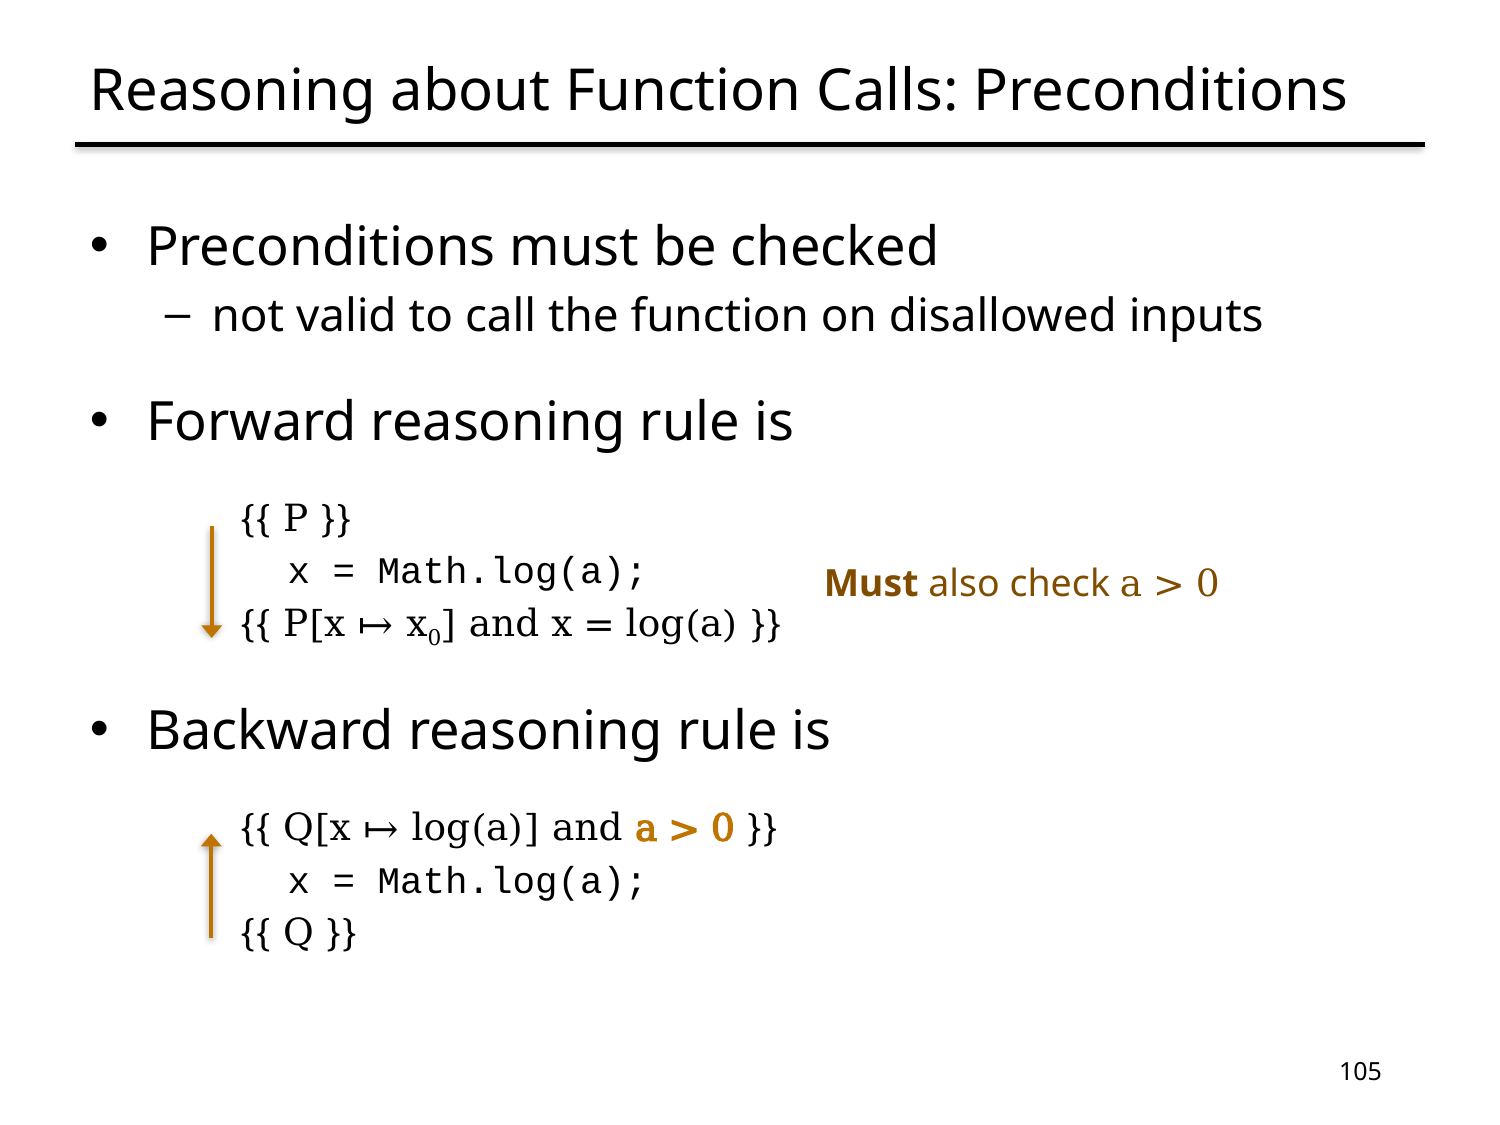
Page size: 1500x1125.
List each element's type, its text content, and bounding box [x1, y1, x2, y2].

slide_number 105 [1059, 1042, 1397, 1103]
title Reasoning about Function Calls: Preconditions [75, 45, 1425, 145]
text_box Must also check a > 0 [809, 551, 1235, 612]
list Preconditions must be checked not valid to call the function on disallowed inputs Forward reasoning rule is {{ P }} x = Math.log(a); {{ P[x ↦ x0] and x = log(a) }} Backward reasoning rule is {{ Q[x ↦ log(a)] and a > 0 }} x = Math.log(a); {{ Q }} [75, 204, 1425, 1048]
